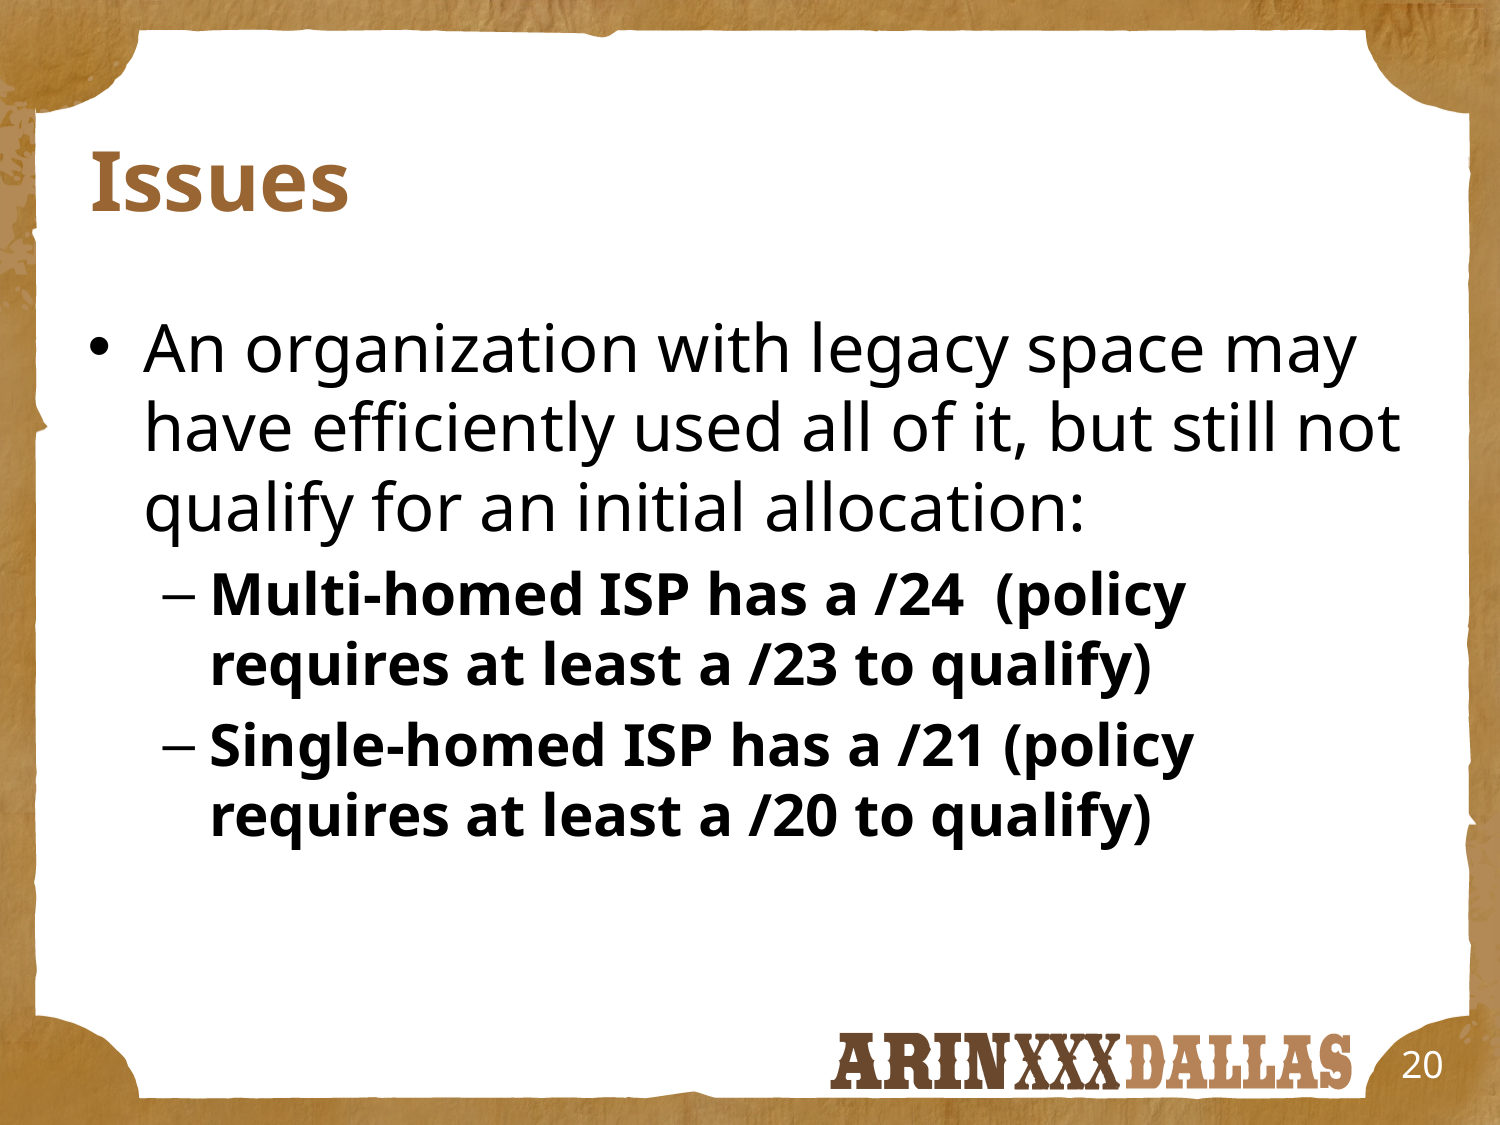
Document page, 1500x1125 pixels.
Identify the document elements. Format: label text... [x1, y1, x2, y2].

slide_number 20 [1386, 1033, 1500, 1094]
list An organization with legacy space may have efficiently used all of it, but still not qualify for an initial allocation: Multi-homed ISP has a /24 (policy requires at least a /23 to qualify) Single-homed ISP has a /21 (policy requires at least a /20 to qualify) [72, 297, 1423, 1001]
title Issues [75, 58, 1469, 298]
picture [0, 0, 1500, 1125]
